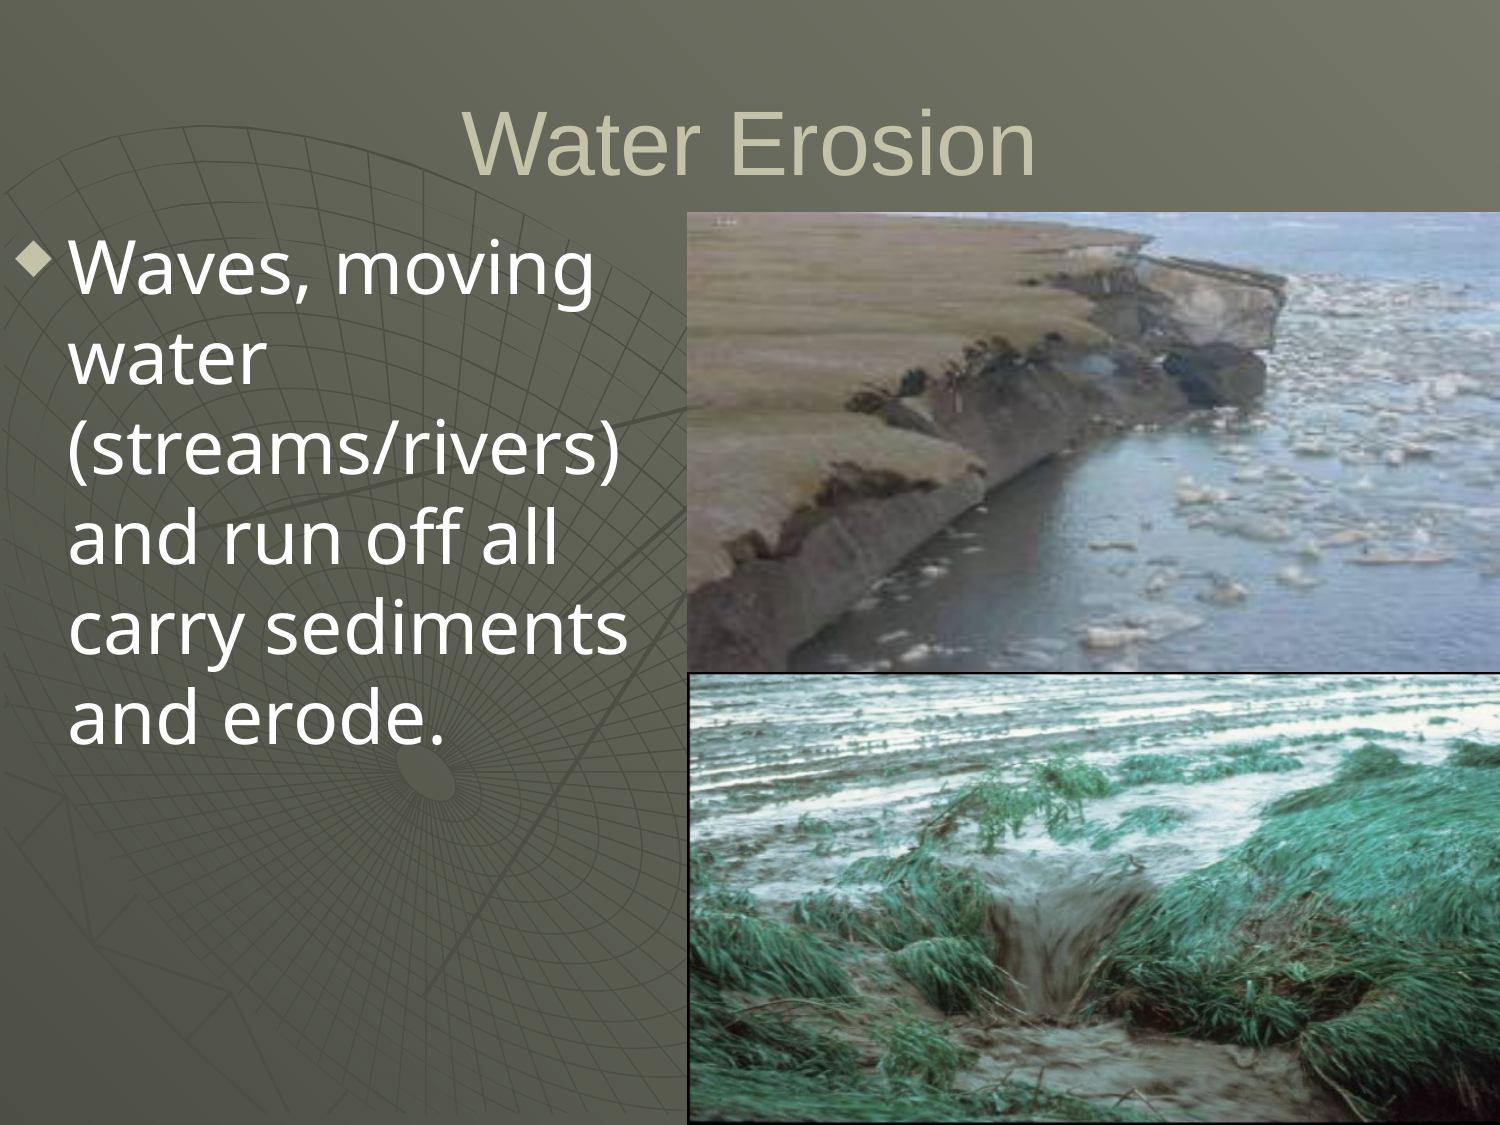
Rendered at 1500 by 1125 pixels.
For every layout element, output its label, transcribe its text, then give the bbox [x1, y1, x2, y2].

picture [687, 672, 1500, 1125]
list Waves, moving water (streams/rivers) and run off all carry sediments and erode. [0, 212, 685, 1086]
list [687, 212, 1500, 672]
title Water Erosion [74, 45, 1426, 212]
